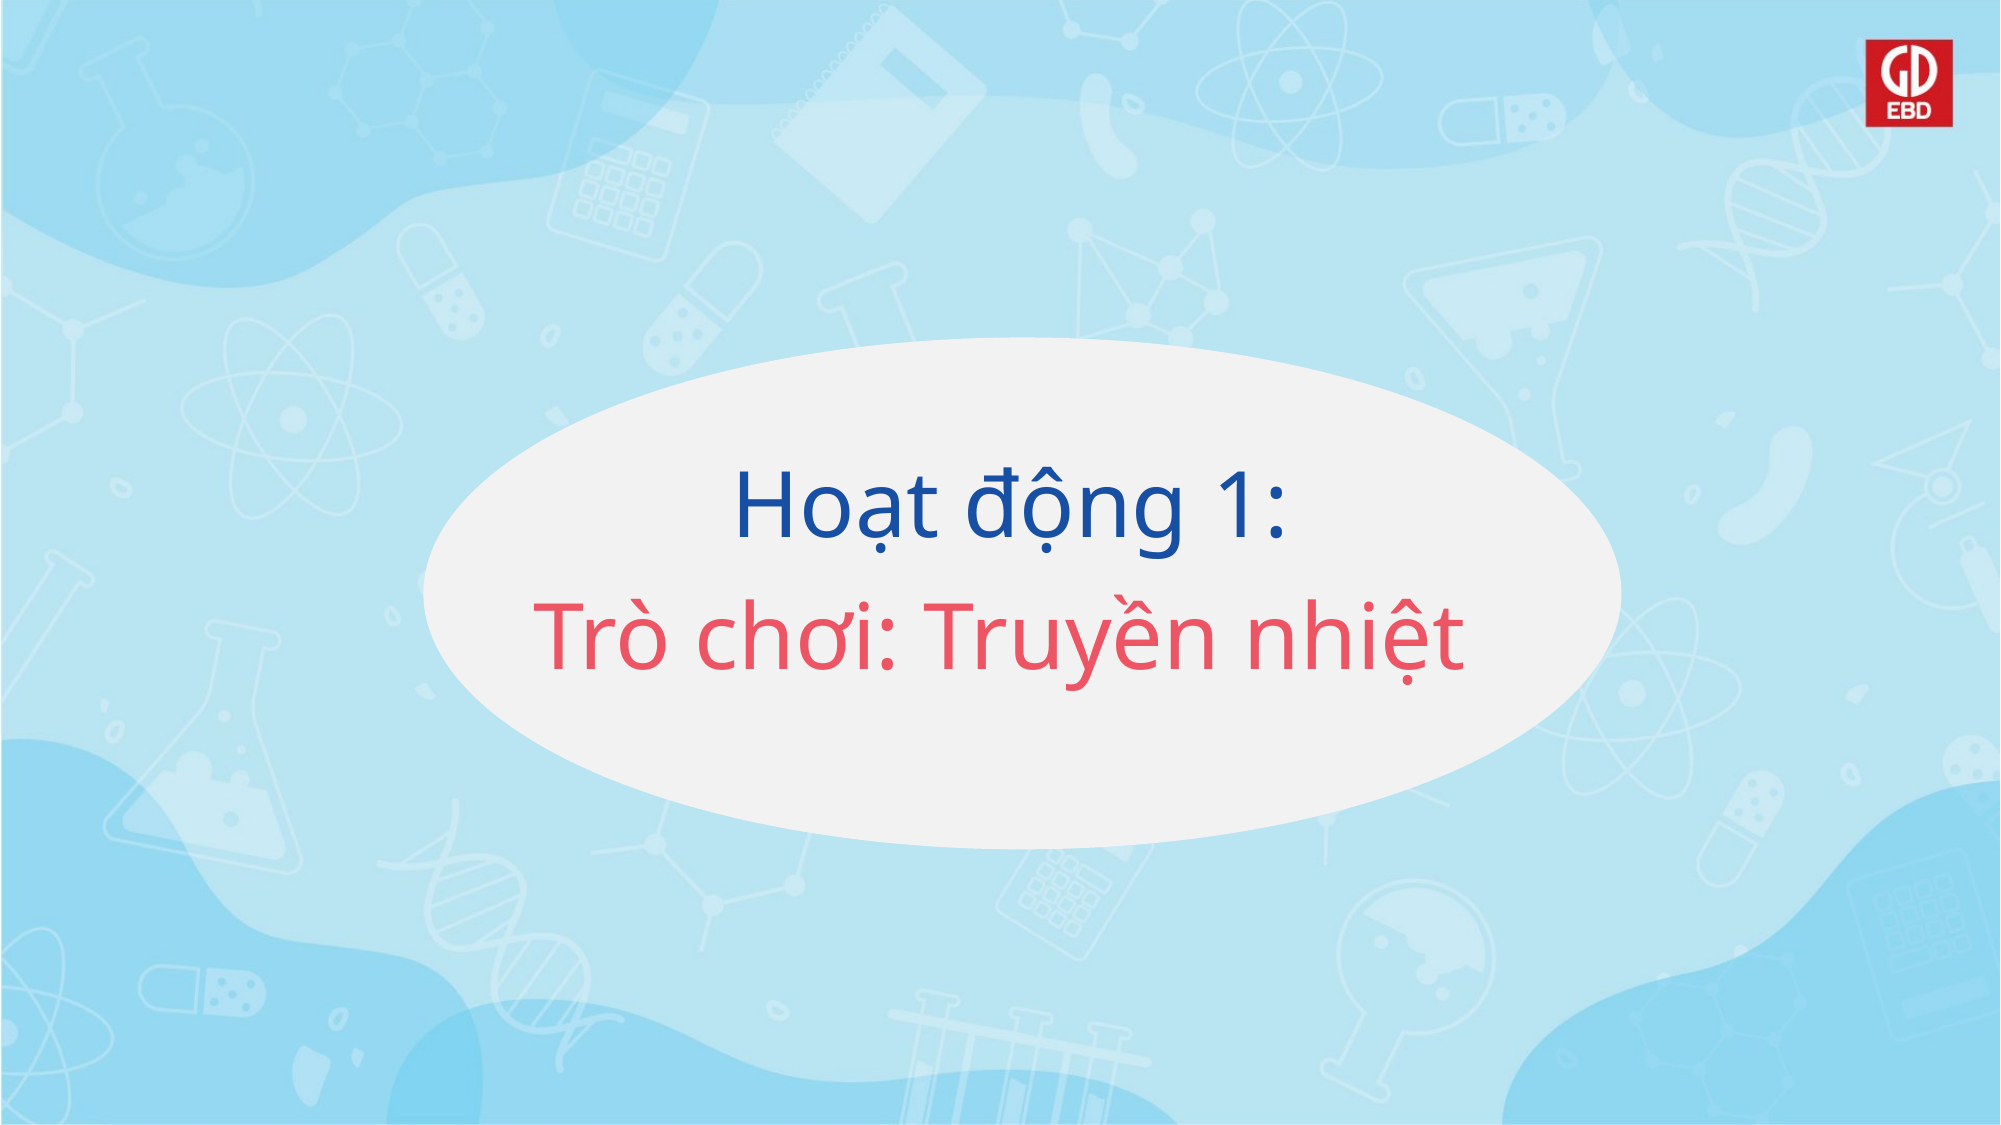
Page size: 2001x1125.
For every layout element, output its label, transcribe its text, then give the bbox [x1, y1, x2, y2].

text_box [1615, 552, 1623, 634]
text_box [422, 552, 430, 635]
picture [0, 0, 2000, 1125]
text_box Trò chơi: Truyền nhiệt [499, 570, 1500, 696]
text_box [519, 336, 1526, 453]
text_box [451, 672, 1594, 851]
title Hoạt động 1: [430, 453, 1615, 672]
